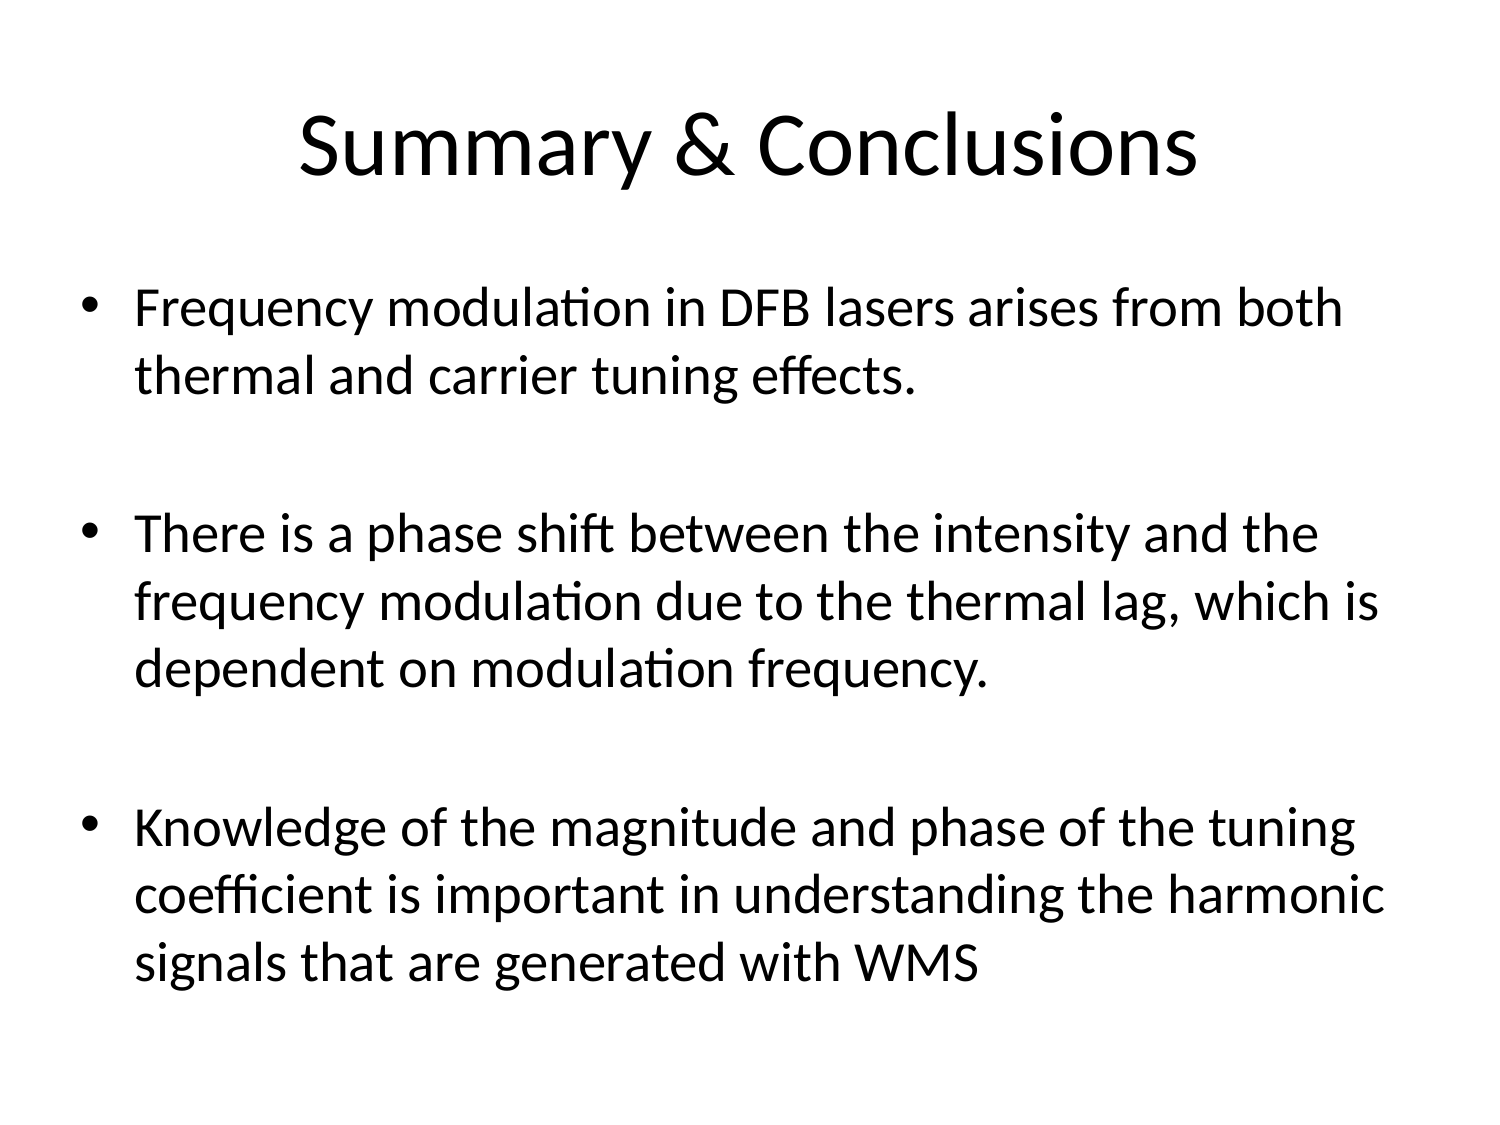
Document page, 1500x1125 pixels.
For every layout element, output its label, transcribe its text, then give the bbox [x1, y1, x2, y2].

title Summary & Conclusions [75, 45, 1425, 233]
list Frequency modulation in DFB lasers arises from both thermal and carrier tuning effects. There is a phase shift between the intensity and the frequency modulation due to the thermal lag, which is dependent on modulation frequency. Knowledge of the magnitude and phase of the tuning coefficient is important in understanding the harmonic signals that are generated with WMS [64, 262, 1459, 1005]
